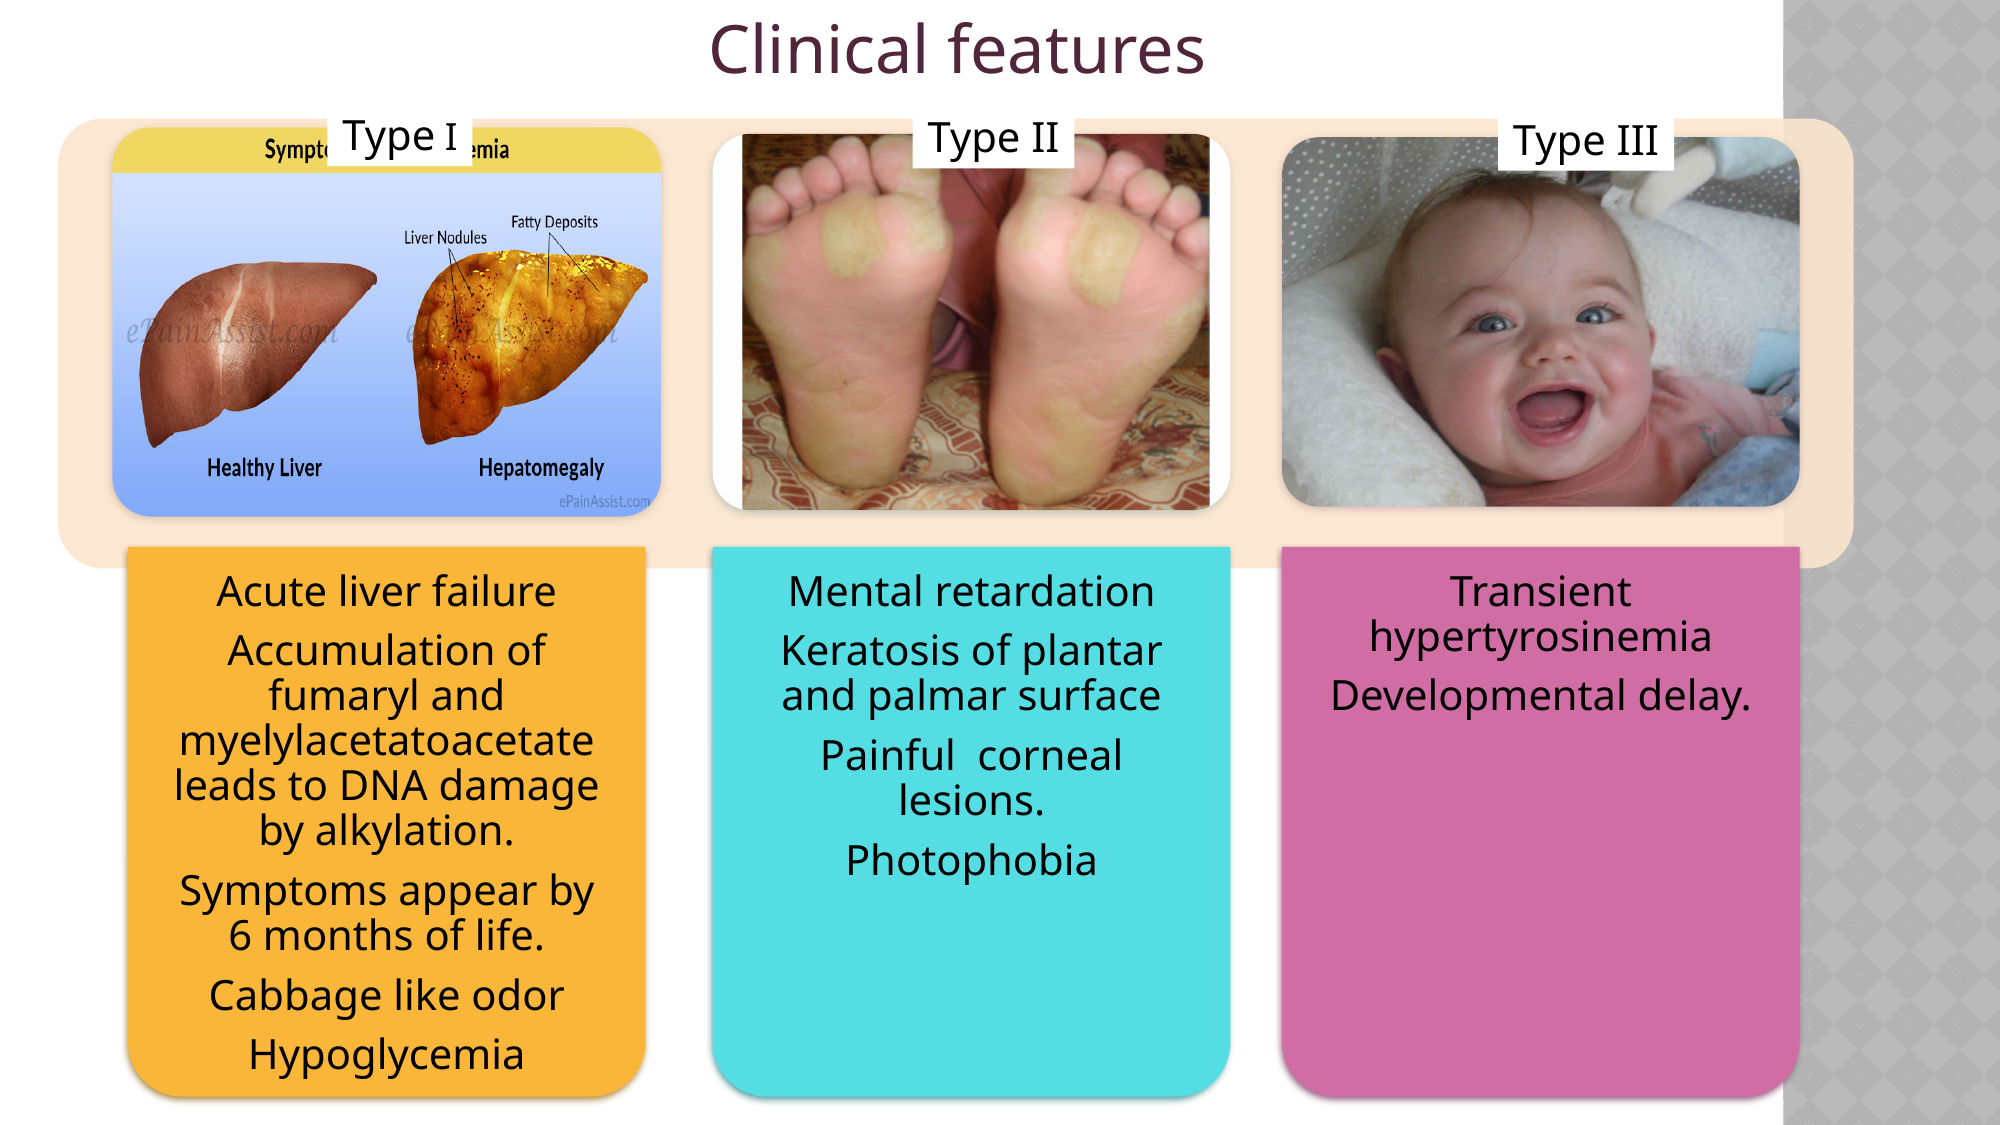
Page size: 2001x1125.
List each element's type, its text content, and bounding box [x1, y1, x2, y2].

text_box Clinical features [693, 0, 1223, 94]
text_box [57, 96, 1855, 1097]
